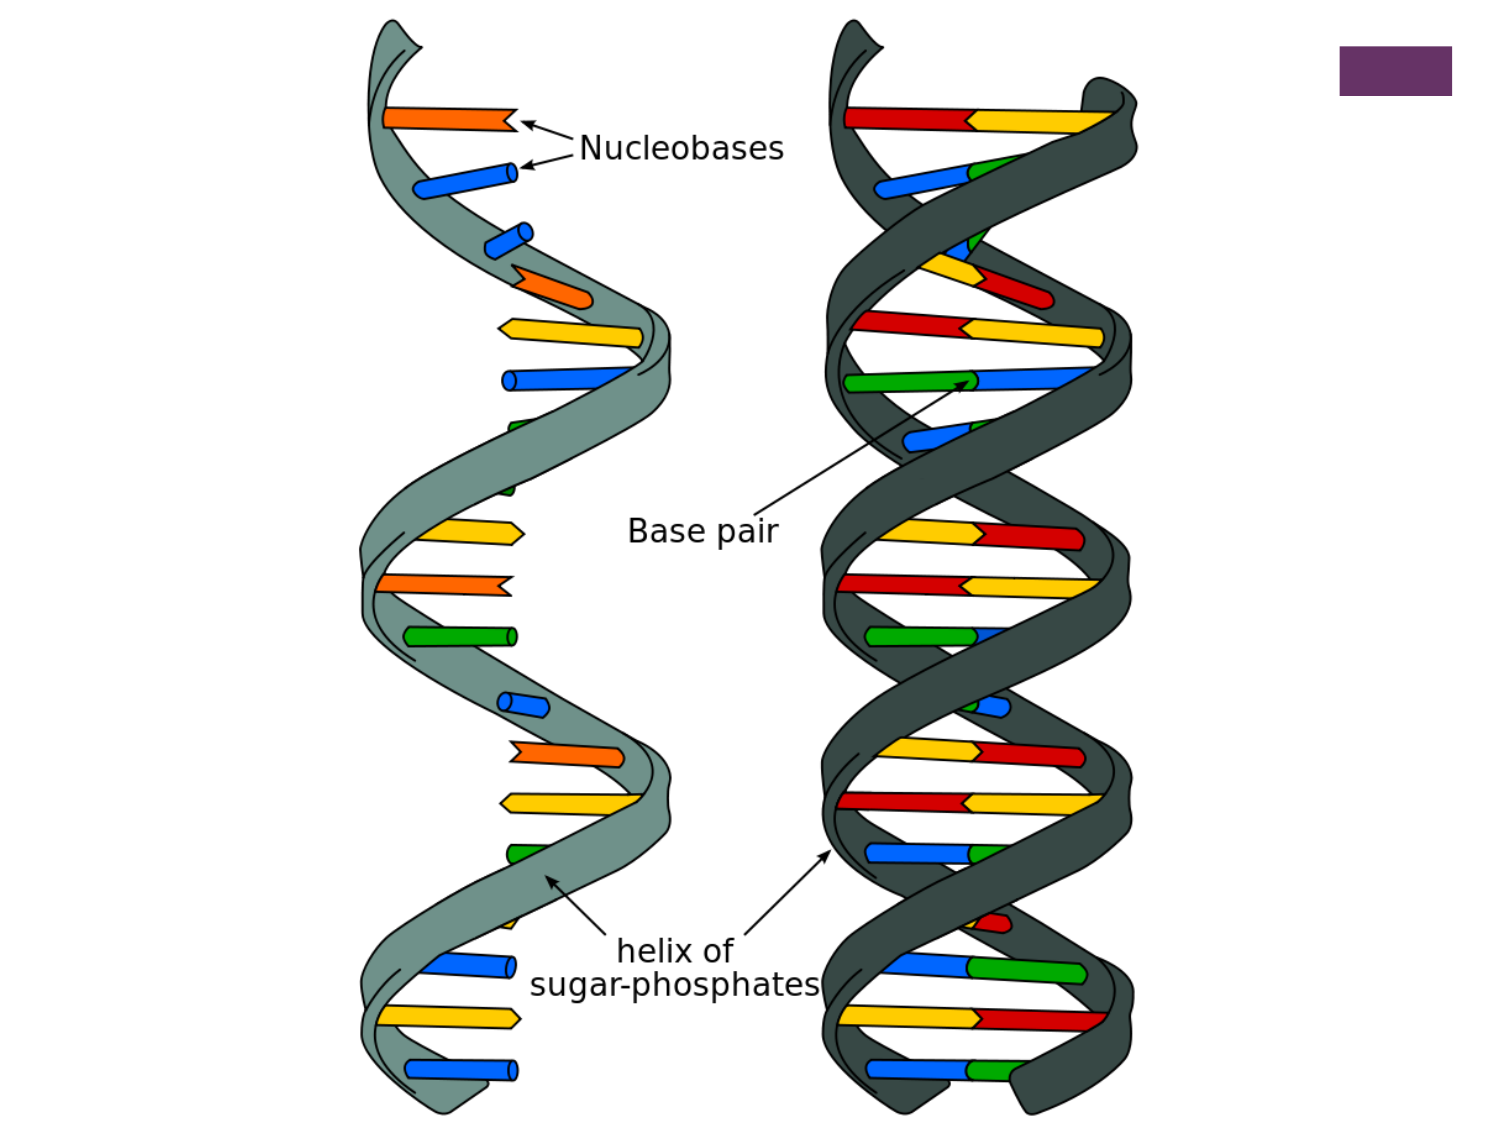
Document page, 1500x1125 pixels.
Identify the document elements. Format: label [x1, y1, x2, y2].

picture [328, 0, 1189, 1125]
